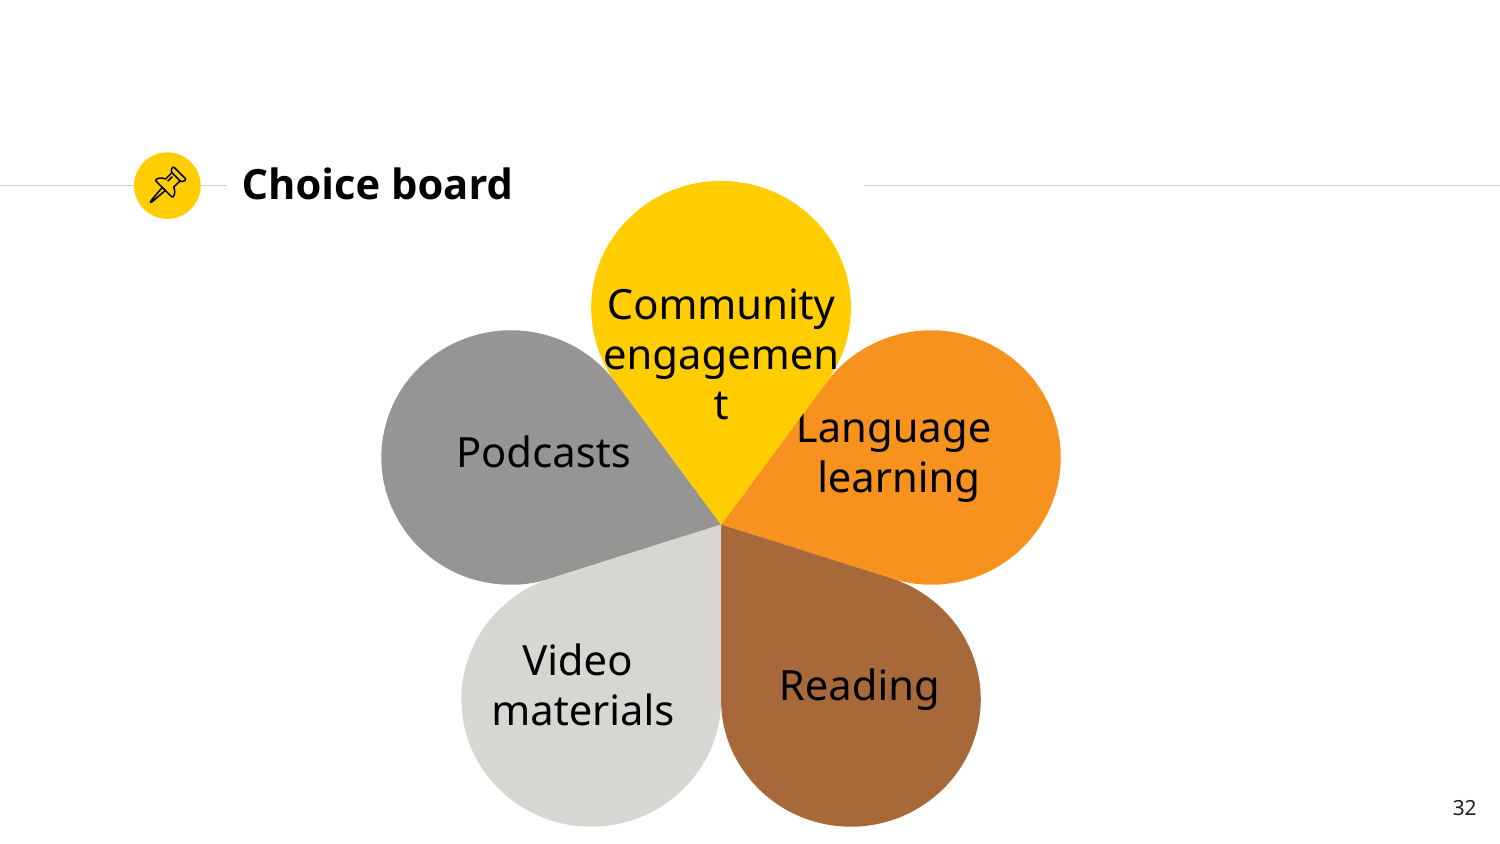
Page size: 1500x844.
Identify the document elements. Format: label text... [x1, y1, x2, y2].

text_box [365, 180, 1077, 844]
slide_number 32 [1401, 779, 1492, 844]
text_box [150, 166, 186, 203]
title Choice board [226, 146, 863, 219]
